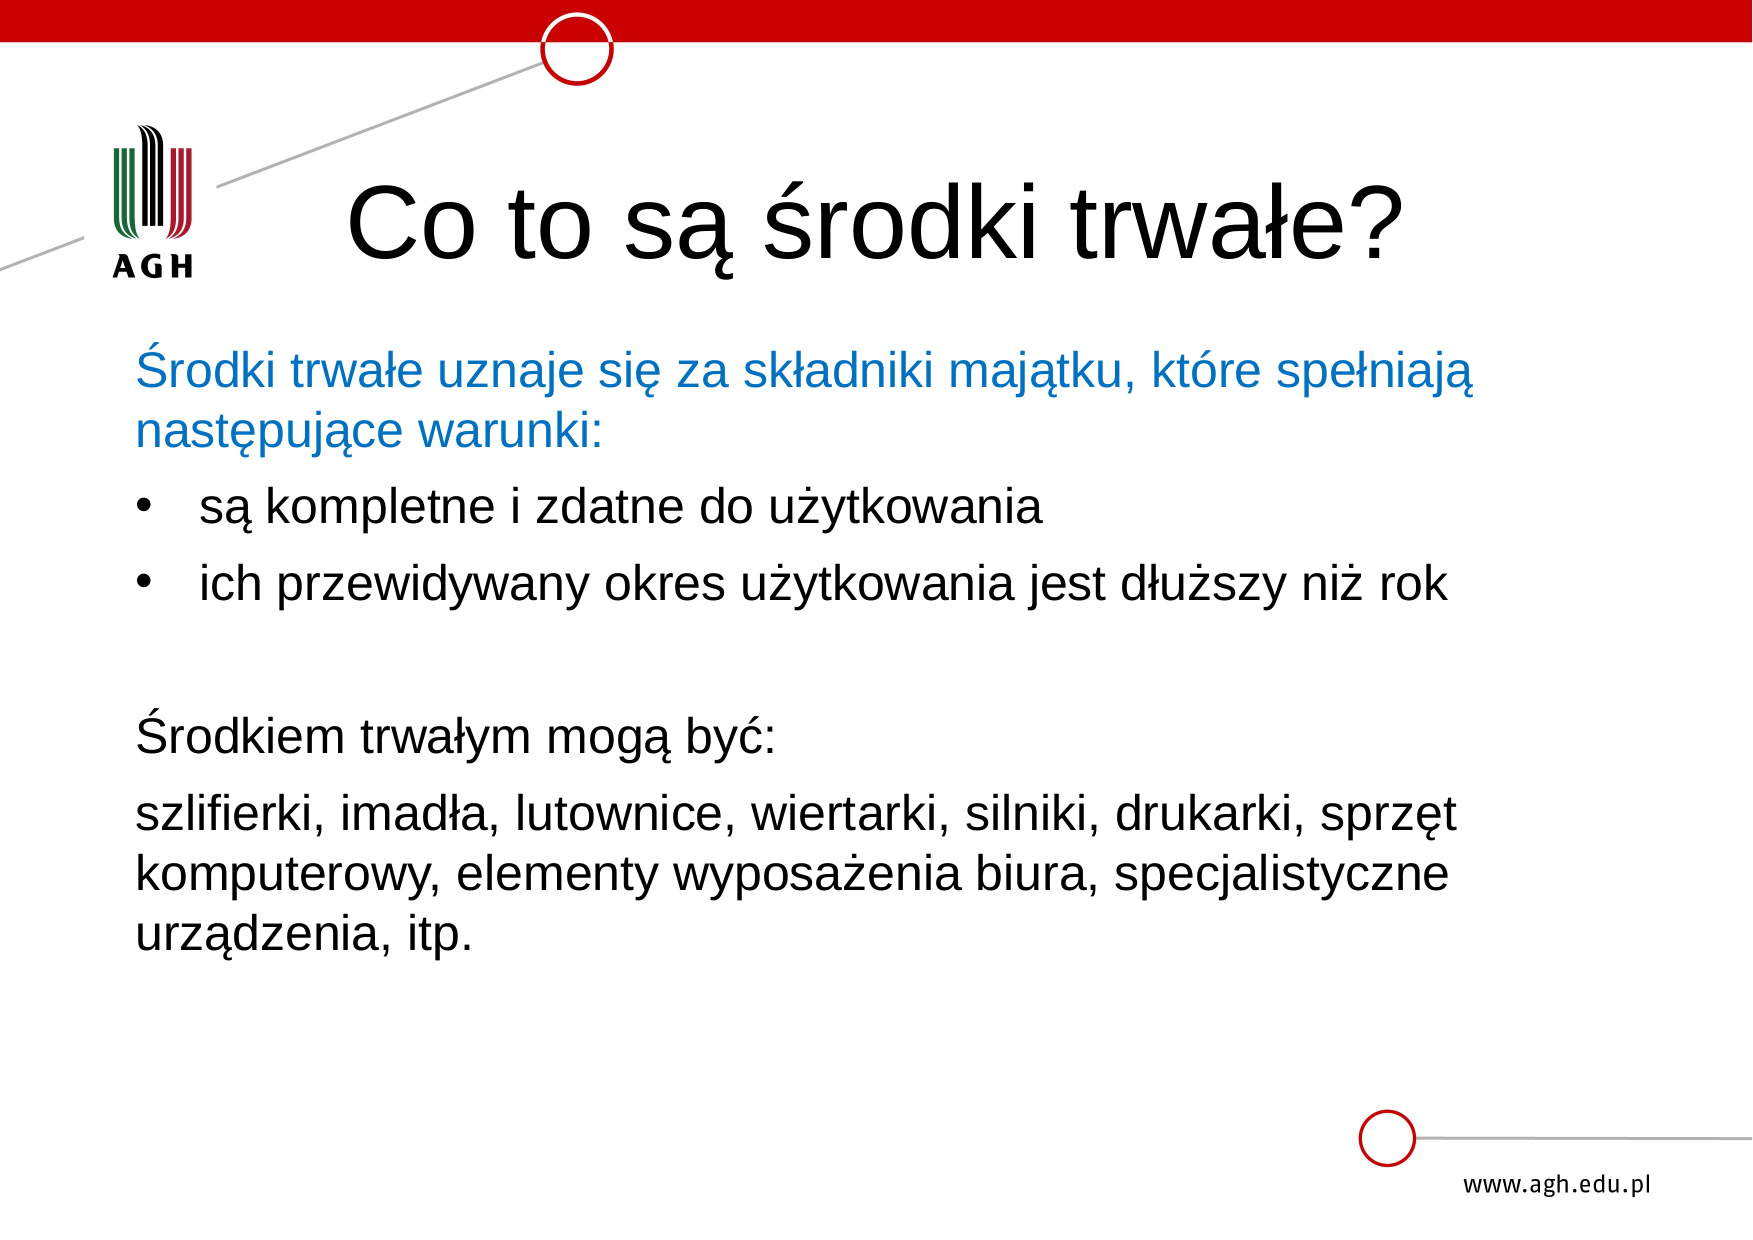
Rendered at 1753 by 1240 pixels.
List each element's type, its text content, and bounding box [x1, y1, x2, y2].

title Co to są środki trwałe? [120, 147, 1632, 306]
list Środki trwałe uznaje się za składniki majątku, które spełniają następujące warunki: są kompletne i zdatne do użytkowania ich przewidywany okres użytkowania jest dłuższy niż rok Środkiem trwałym mogą być: szlifierki, imadła, lutownice, wiertarki, silniki, drukarki, sprzęt komputerowy, elementy wyposażenia biura, specjalistyczne urządzenia, itp. [120, 329, 1632, 1117]
picture [0, 0, 1753, 1240]
